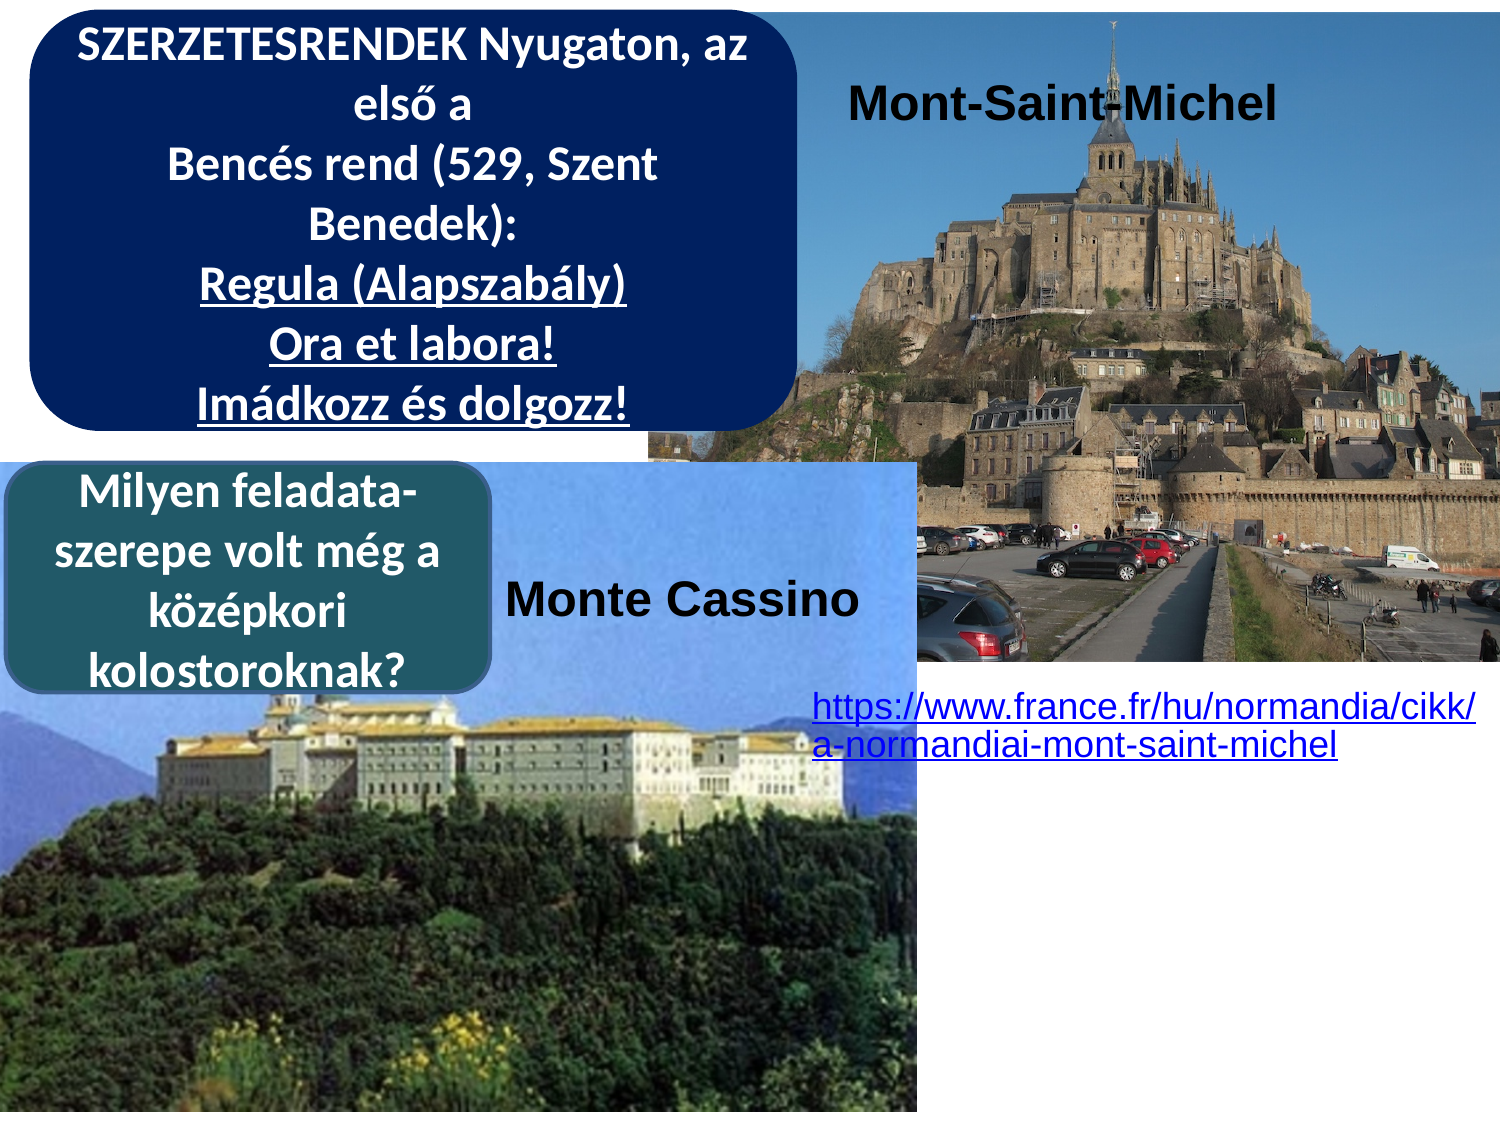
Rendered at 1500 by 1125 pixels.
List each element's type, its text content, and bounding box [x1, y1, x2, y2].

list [648, 12, 1500, 663]
text_box https://www.france.fr/hu/normandia/cikk/a-normandiai-mont-saint-michel [923, 674, 1500, 780]
picture [0, 462, 917, 1113]
text_box SZERZETESRENDEK Nyugaton, az első a Bencés rend (529, Szent Benedek): Regula (Alapszabály) Ora et labora! Imádkozz és dolgozz! [27, 7, 750, 434]
